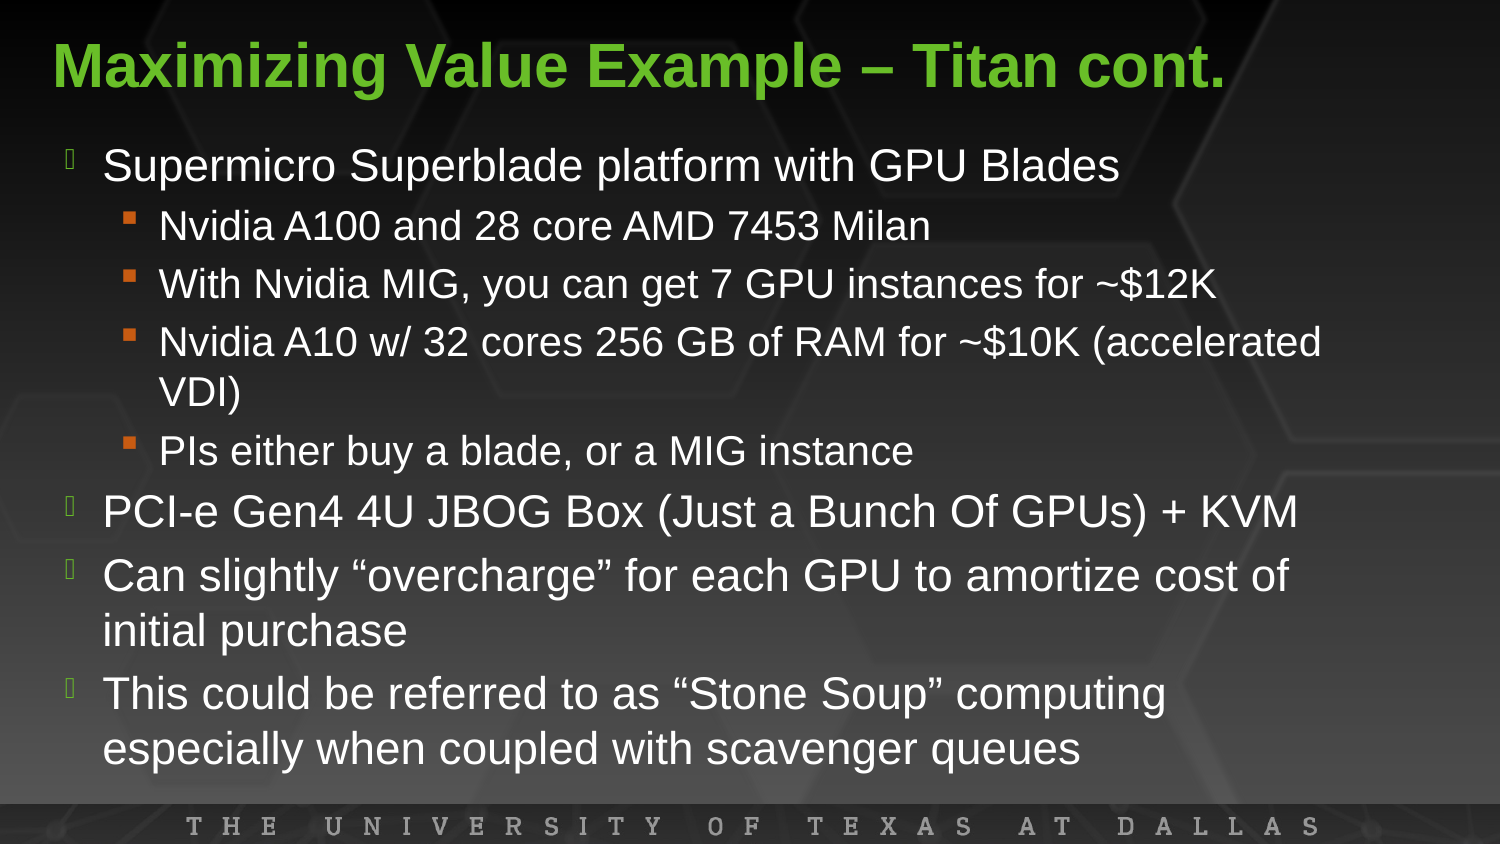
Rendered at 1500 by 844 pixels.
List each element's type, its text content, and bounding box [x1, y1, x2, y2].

picture [0, 0, 1500, 844]
title Maximizing Value Example – Titan cont. [37, 17, 1425, 105]
list Supermicro Superblade platform with GPU Blades Nvidia A100 and 28 core AMD 7453 Milan With Nvidia MIG, you can get 7 GPU instances for ~$12K Nvidia A10 w/ 32 cores 256 GB of RAM for ~$10K (accelerated VDI) PIs either buy a blade, or a MIG instance PCI-e Gen4 4U JBOG Box (Just a Bunch Of GPUs) + KVM Can slightly “overcharge” for each GPU to amortize cost of initial purchase This could be referred to as “Stone Soup” computing especially when coupled with scavenger queues [50, 127, 1375, 791]
